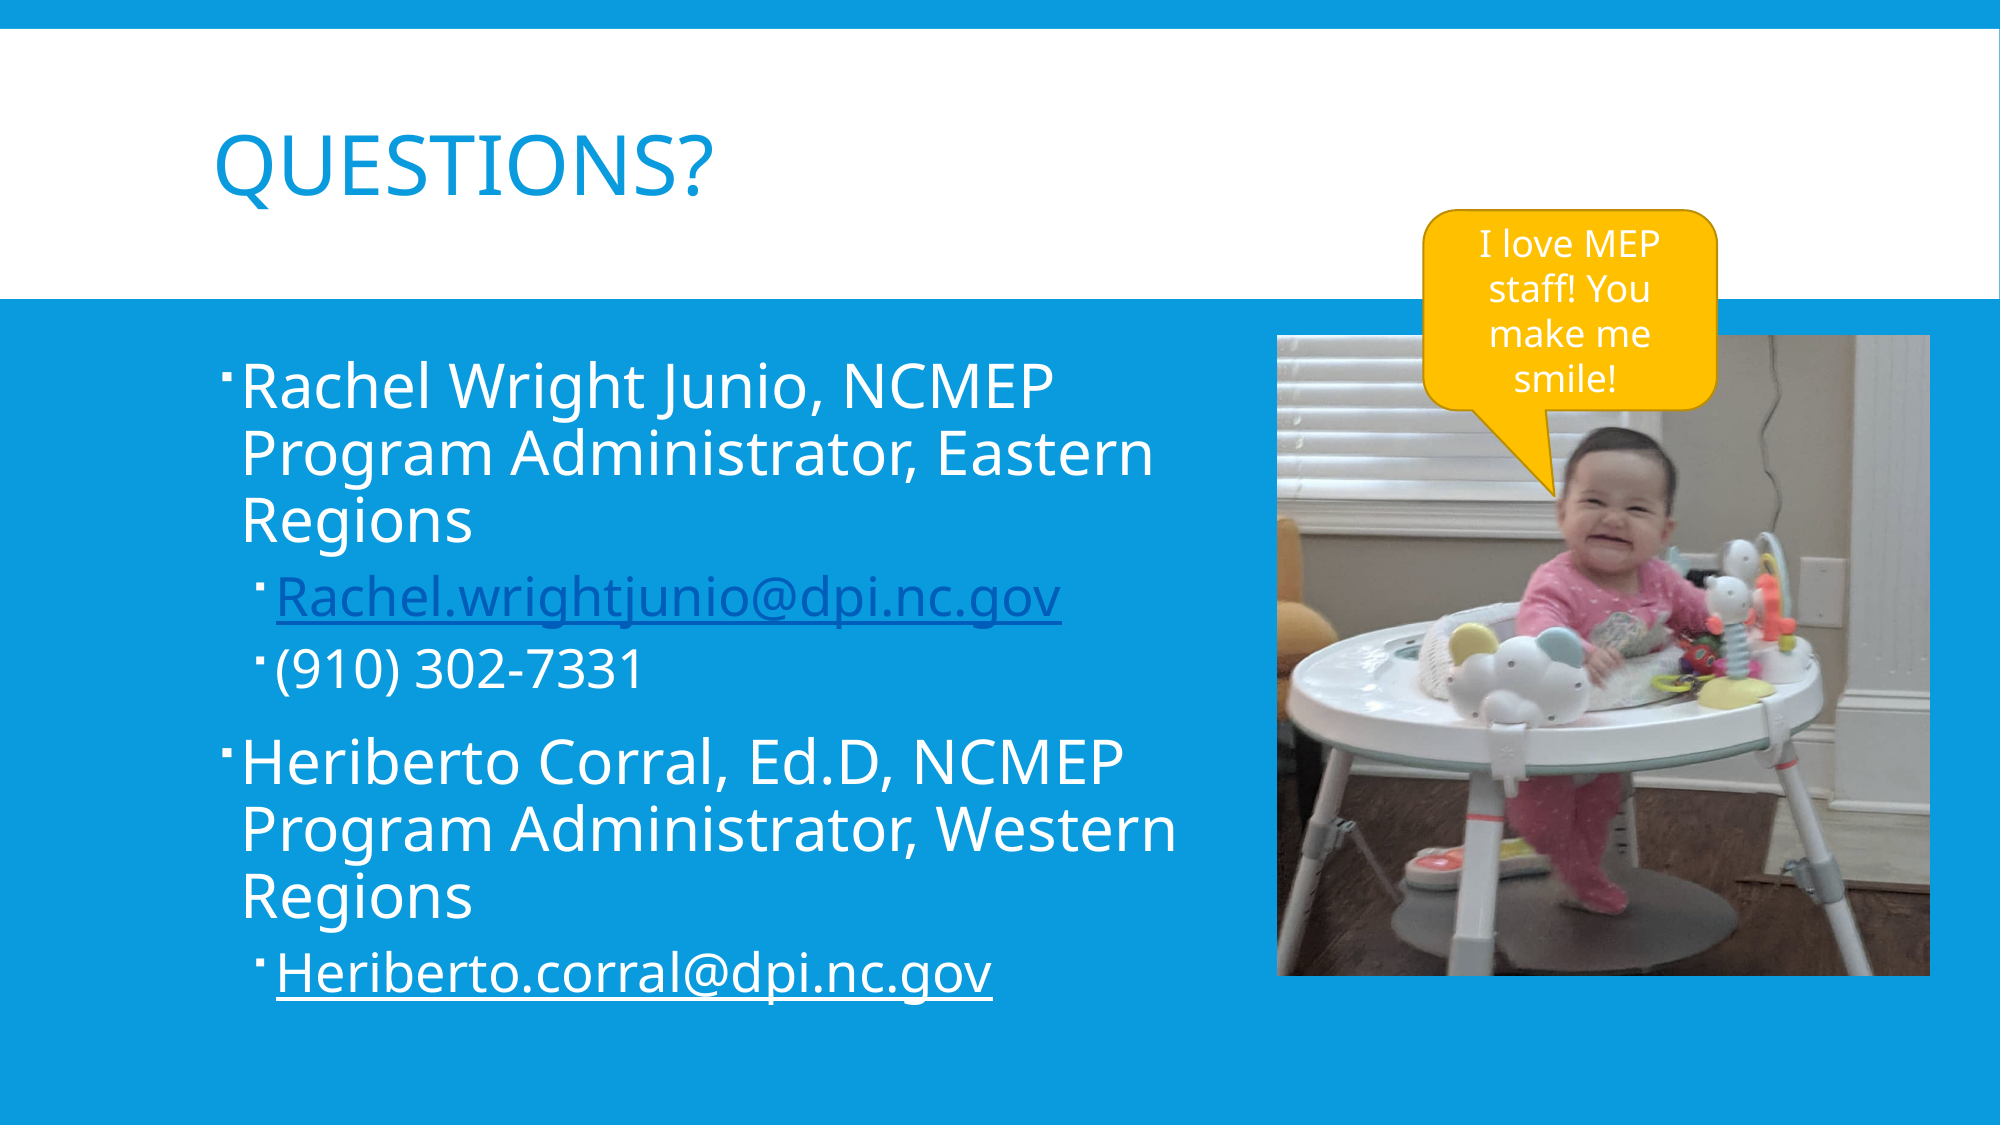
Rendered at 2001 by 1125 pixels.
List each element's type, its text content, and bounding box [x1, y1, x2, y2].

picture [1278, 335, 1929, 975]
text_box I love MEP staff! You make me smile! [1422, 209, 1719, 331]
list Rachel Wright Junio, NCMEP Program Administrator, Eastern Regions Rachel.wrightjunio@dpi.nc.gov (910) 302-7331 Heriberto Corral, Ed.D, NCMEP Program Administrator, Western Regions Heriberto.corral@dpi.nc.gov [198, 347, 1203, 1023]
title Questions? [197, 46, 1803, 295]
